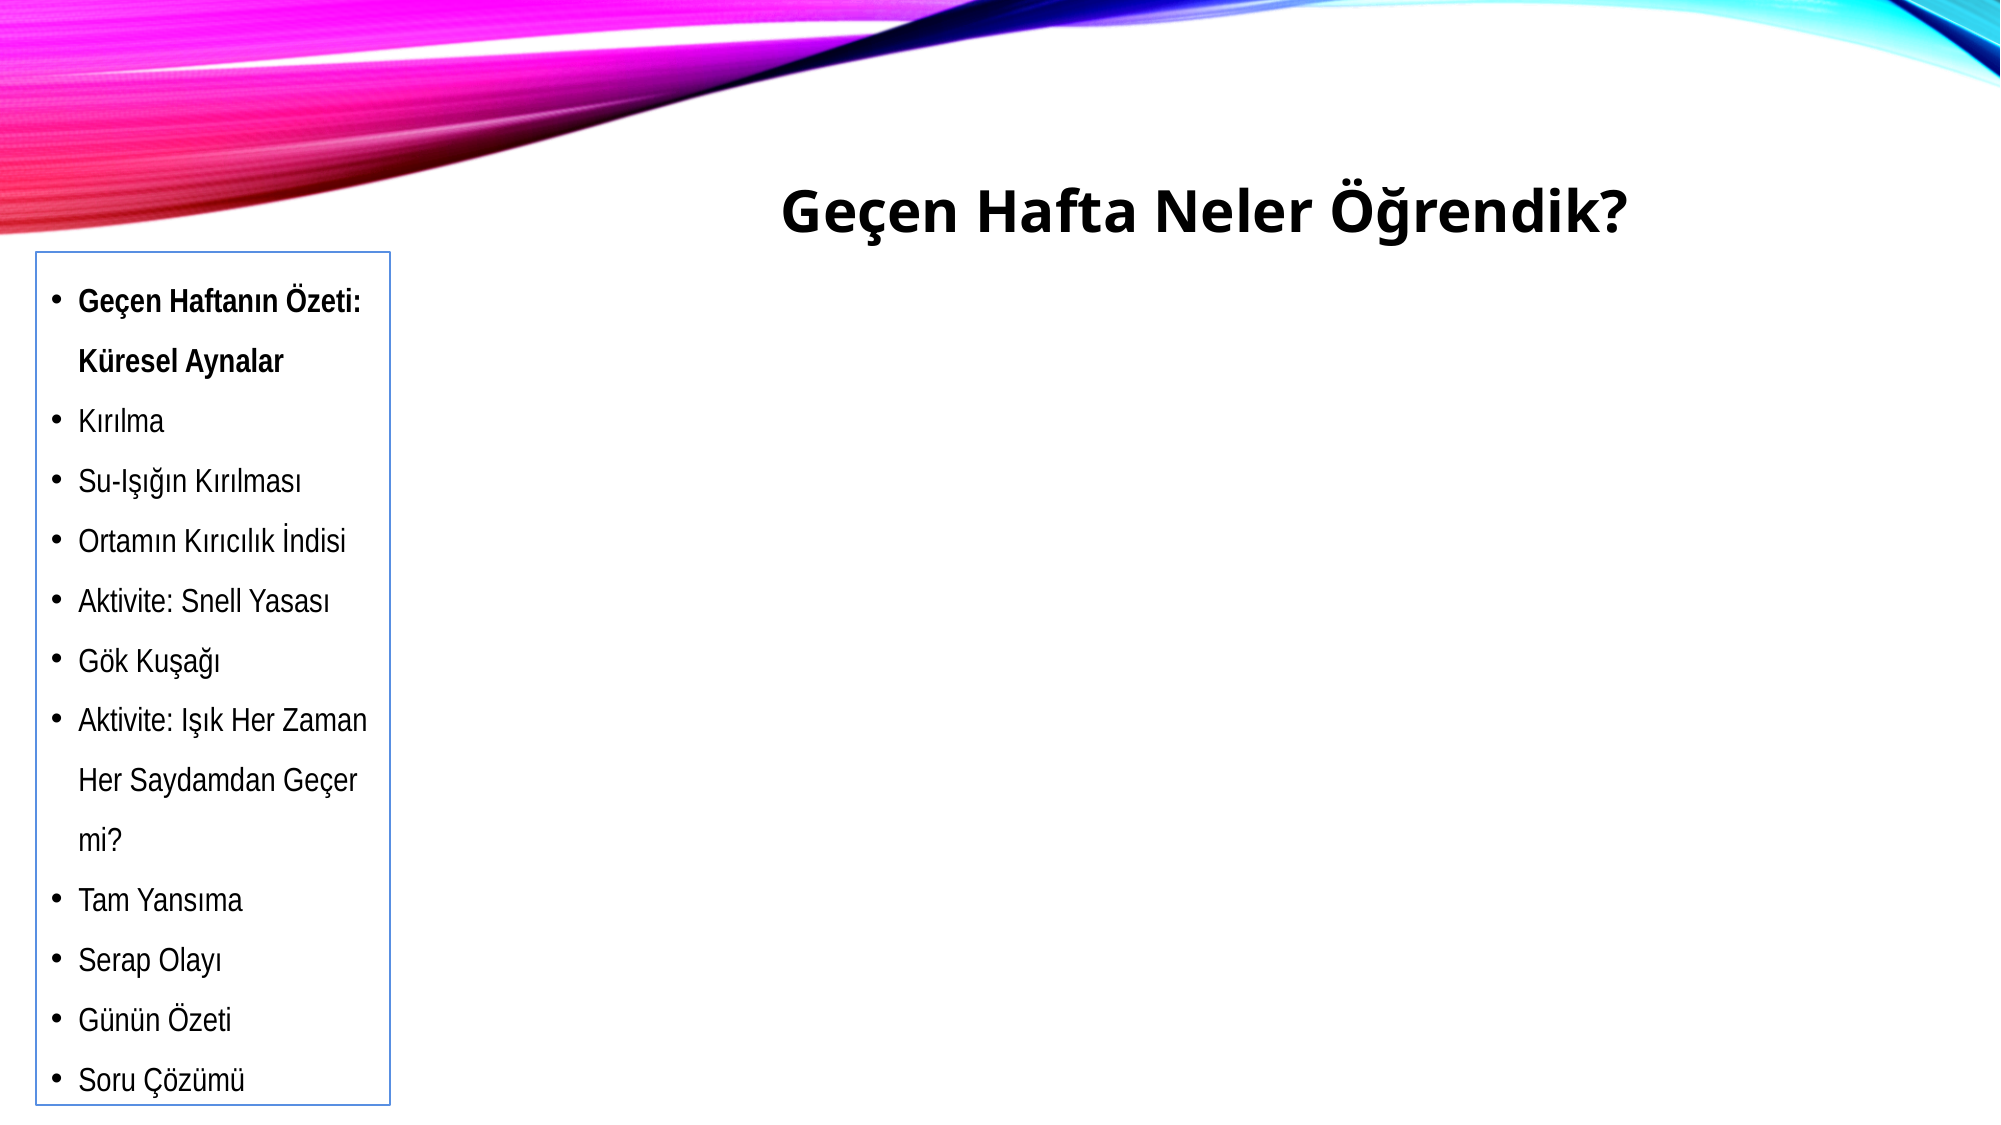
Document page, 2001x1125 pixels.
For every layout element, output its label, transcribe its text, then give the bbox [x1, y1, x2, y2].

picture [1910, 0, 2000, 45]
picture [0, 0, 2000, 237]
text_box Geçen Haftanın Özeti: Küresel Aynalar Kırılma Su-Işığın Kırılması Ortamın Kırıcılık İndisi Aktivite: Snell Yasası Gök Kuşağı Aktivite: Işık Her Zaman Her Saydamdan Geçer mi? Tam Yansıma Serap Olayı Günün Özeti Soru Çözümü [35, 251, 391, 1106]
picture [1890, 0, 2000, 75]
text_box Geçen Hafta Neler Öğrendik? [766, 166, 1688, 252]
